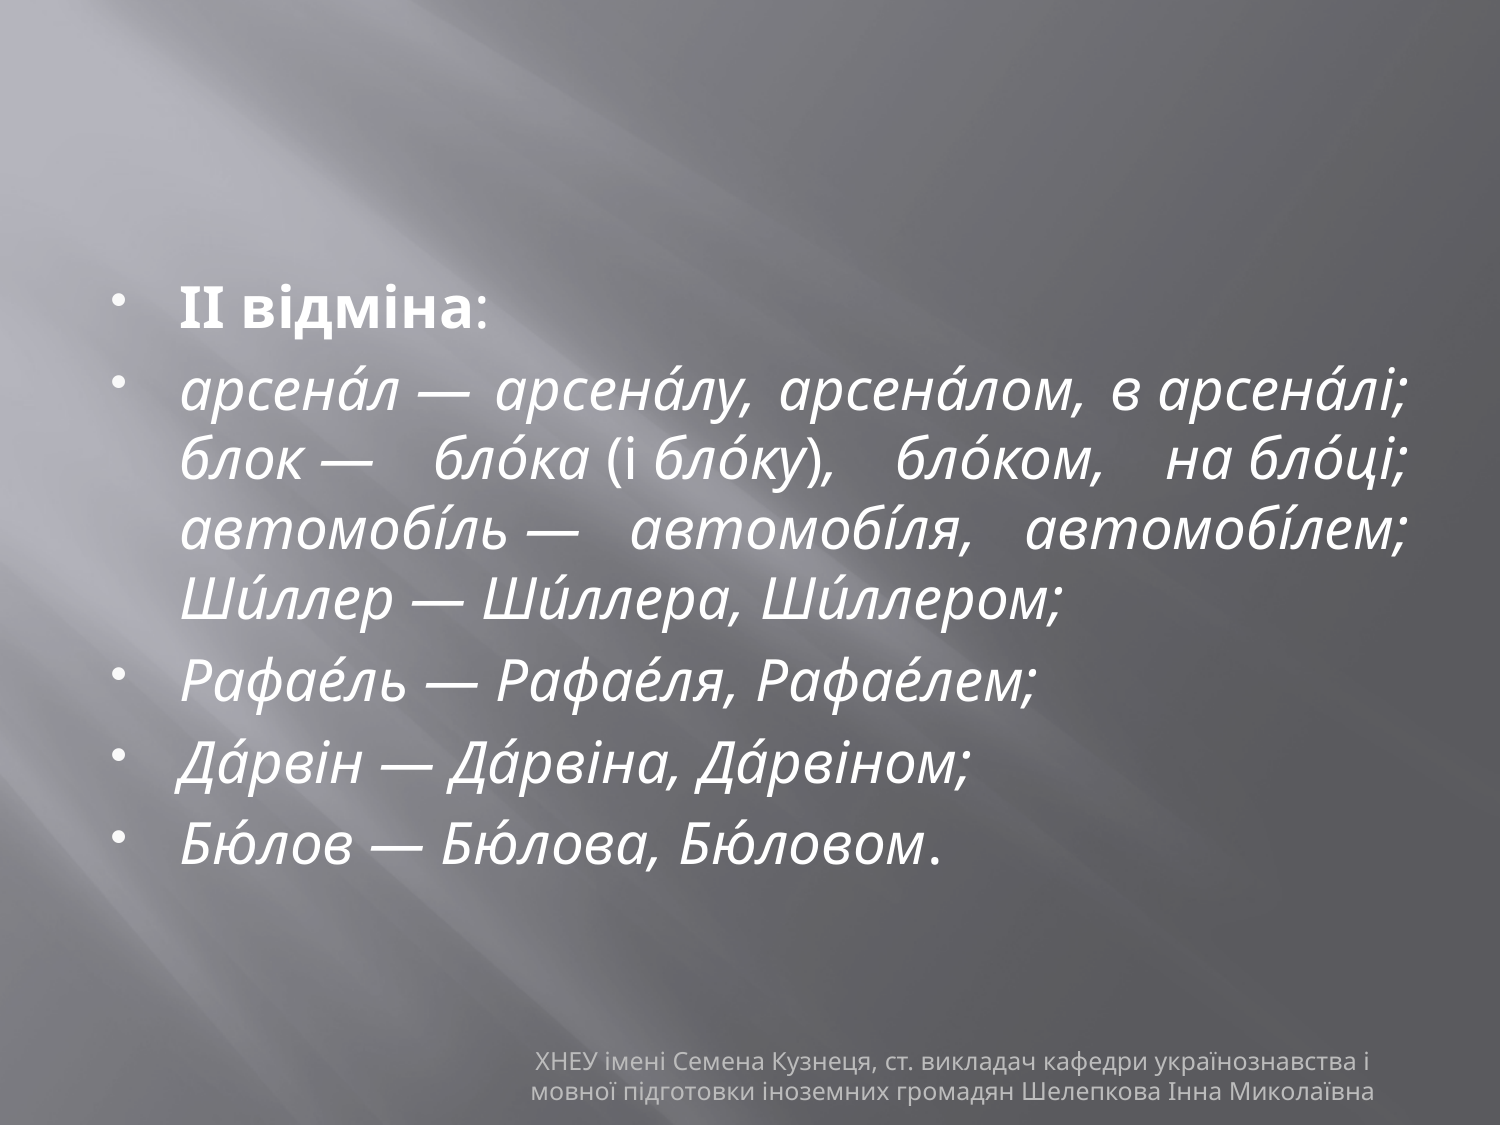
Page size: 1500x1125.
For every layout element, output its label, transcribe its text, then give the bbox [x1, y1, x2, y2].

footer ХНЕУ імені Семена Кузнеця, ст. викладач кафедри українознавства і мовної підготовки іноземних громадян Шелепкова Інна Миколаївна [512, 1052, 1395, 1113]
list ІІ відміна: арсена́л — арсена́лу, арсена́лом, в арсена́лі; блок — бло́ка (і бло́ку), бло́ком, на бло́ці; автомобі́ль — автомобі́ля, автомобі́лем; Ши́ллер — Ши́ллера, Ши́ллером; Рафае́ль — Рафае́ля, Рафае́лем; Да́рвін — Да́рвіна, Да́рвіном; Бю́лов — Бю́лова, Бю́ловом. [75, 262, 1425, 1035]
